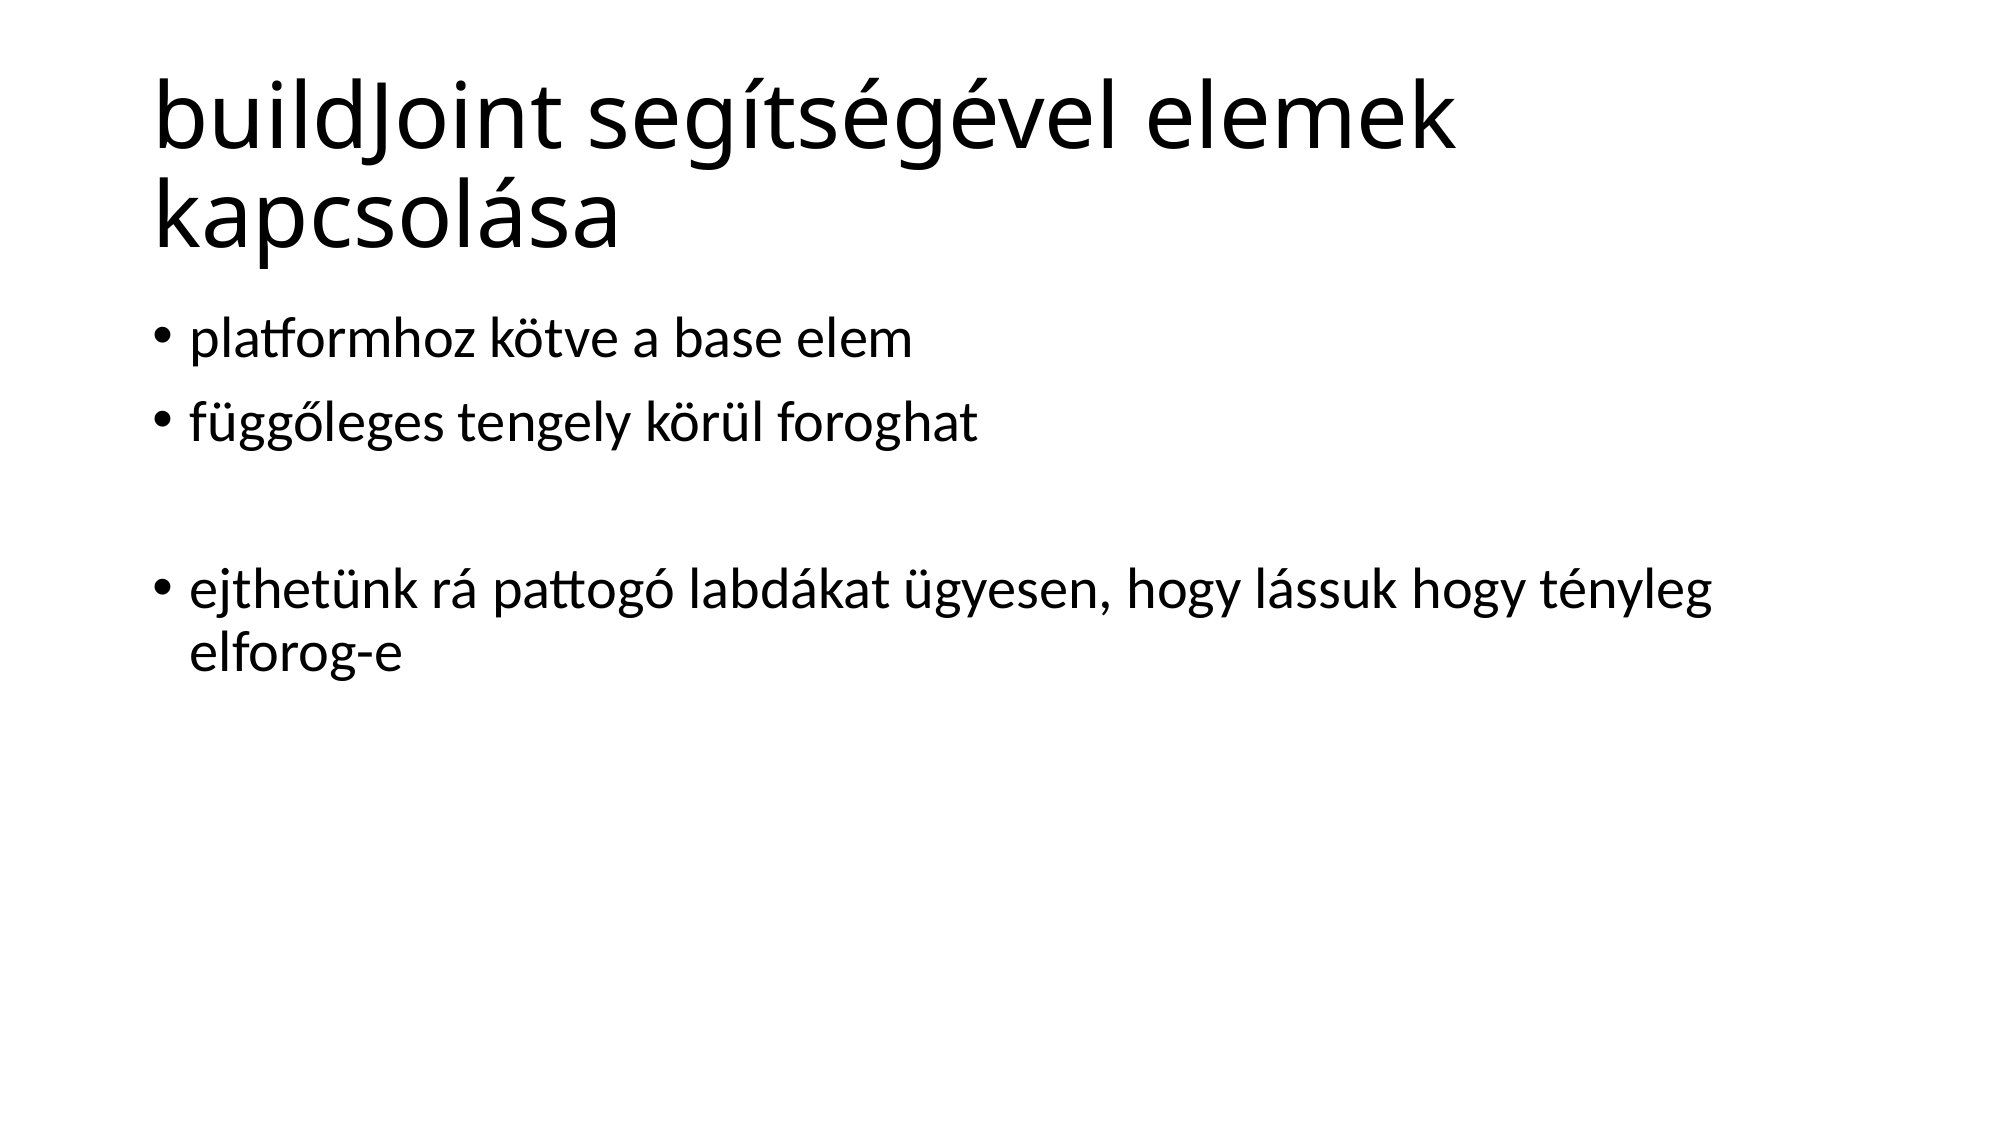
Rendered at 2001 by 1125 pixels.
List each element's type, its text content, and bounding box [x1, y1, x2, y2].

list platformhoz kötve a base elem függőleges tengely körül foroghat ejthetünk rá pattogó labdákat ügyesen, hogy lássuk hogy tényleg elforog-e [137, 299, 1863, 1014]
title buildJoint segítségével elemek kapcsolása [137, 59, 1863, 278]
